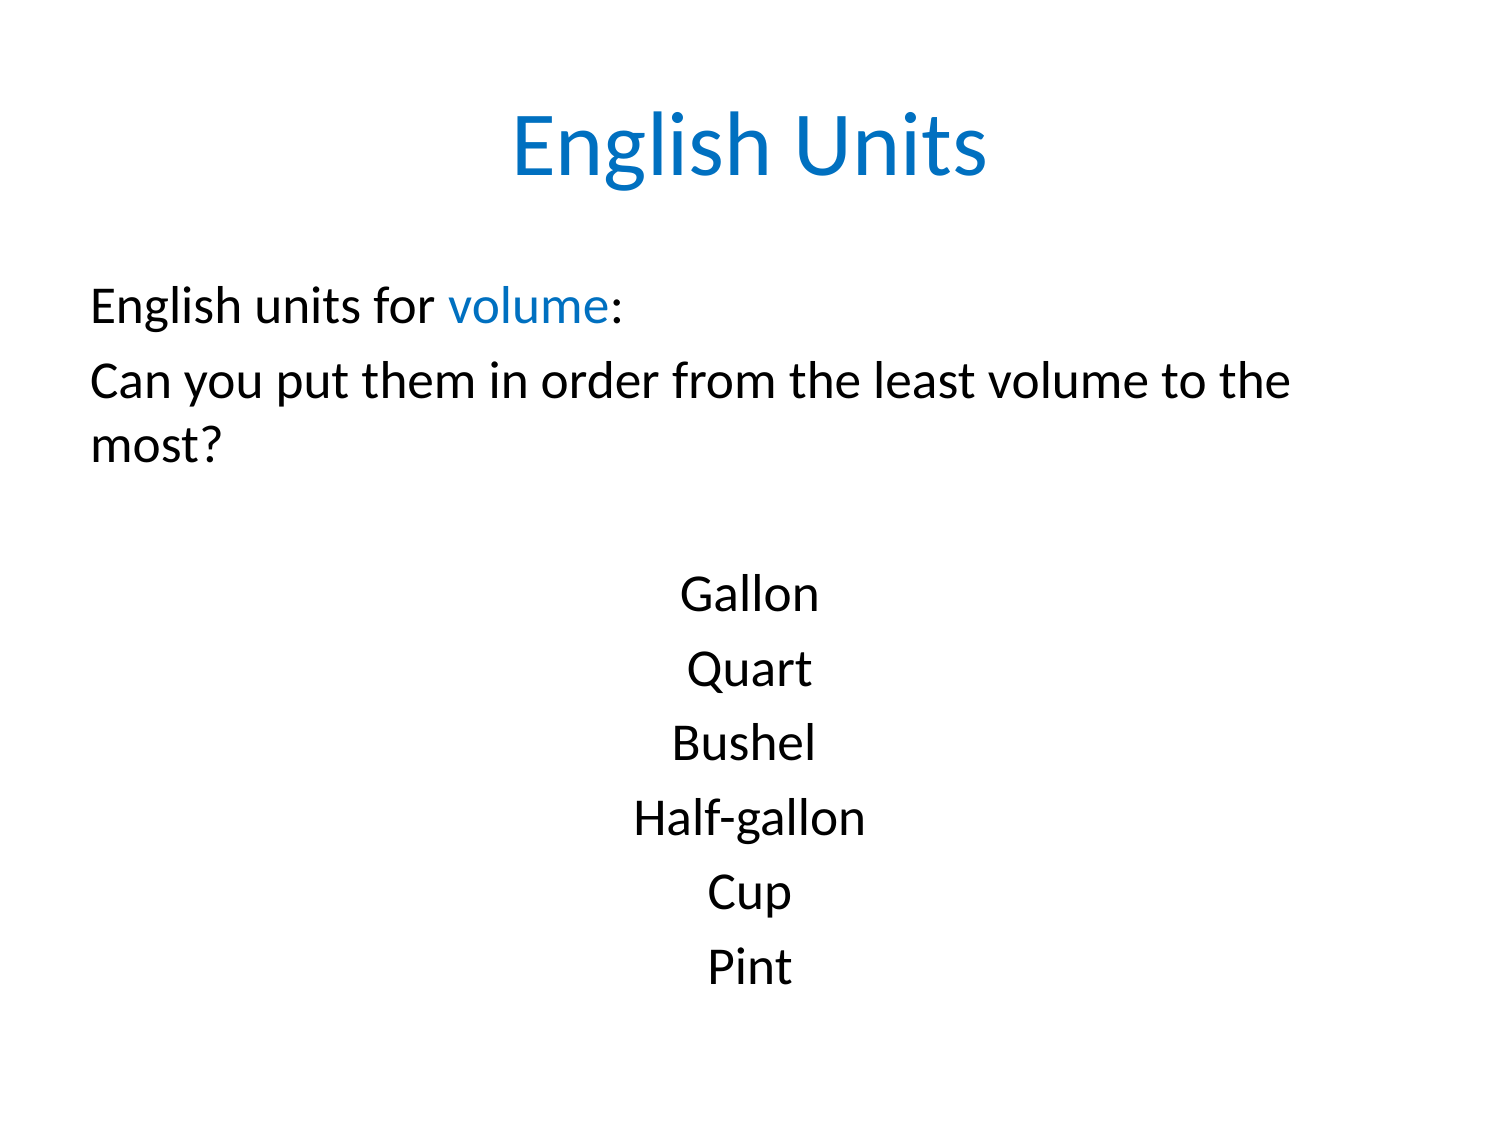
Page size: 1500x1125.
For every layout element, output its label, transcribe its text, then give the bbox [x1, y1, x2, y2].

title English Units [75, 45, 1425, 233]
list English units for volume: Can you put them in order from the least volume to the most? Gallon Quart Bushel Half-gallon Cup Pint [75, 262, 1425, 1005]
